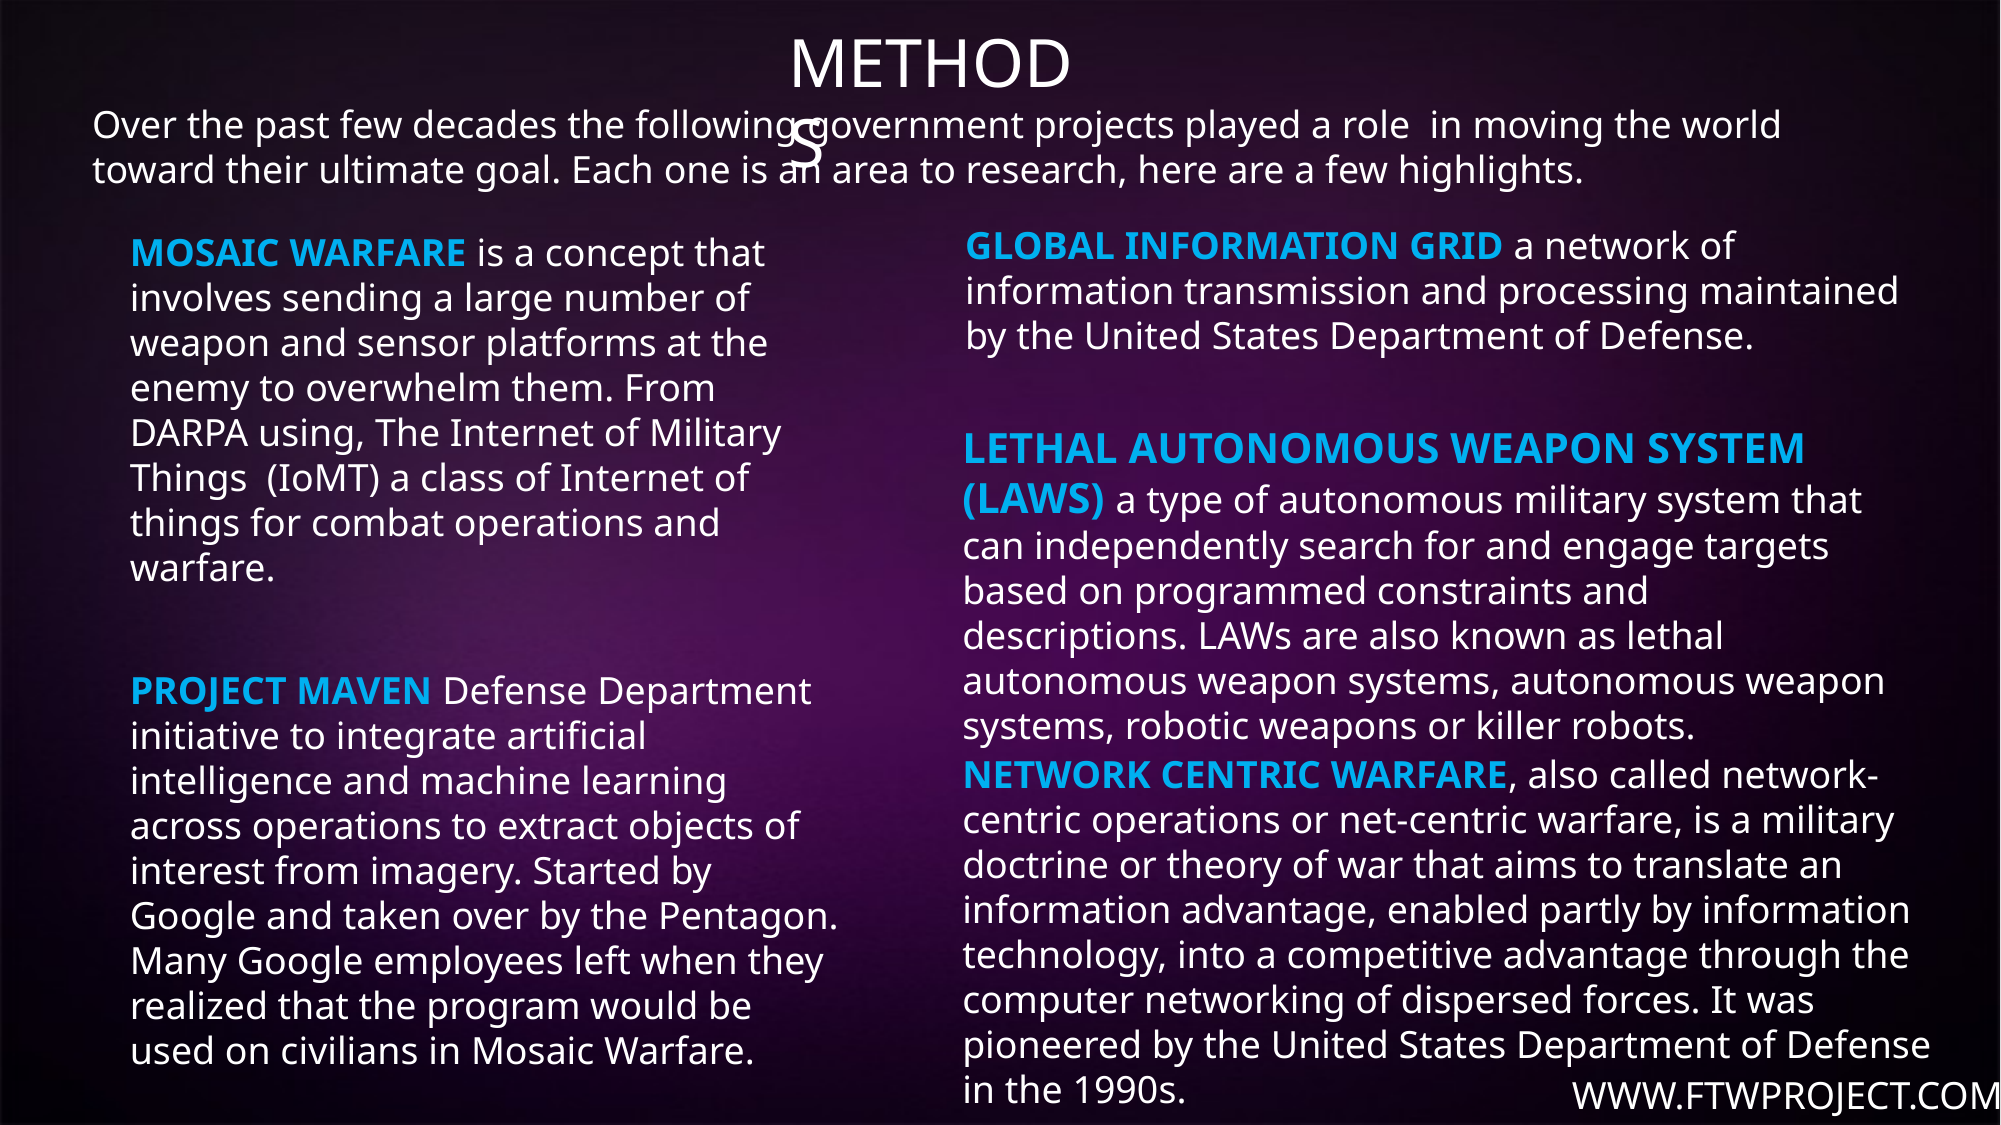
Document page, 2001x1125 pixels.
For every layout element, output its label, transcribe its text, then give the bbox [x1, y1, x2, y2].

text_box PROJECT MAVEN Defense Department initiative to integrate artificial intelligence and machine learning across operations to extract objects of interest from imagery. Started by Google and taken over by the Pentagon. Many Google employees left when they realized that the program would be used on civilians in Mosaic Warfare. [115, 659, 855, 1080]
text_box GLOBAL INFORMATION GRID a network of information transmission and processing maintained by the United States Department of Defense. [950, 214, 1966, 365]
text_box LETHAL AUTONOMOUS WEAPON SYSTEM (LAWS) a type of autonomous military system that can independently search for and engage targets based on programmed constraints and descriptions. LAWs are also known as lethal autonomous weapon systems, autonomous weapon systems, robotic weapons or killer robots. [947, 414, 1913, 743]
picture [0, 0, 2001, 1125]
text_box NETWORK CENTRIC WARFARE, also called network-centric operations or net-centric warfare, is a military doctrine or theory of war that aims to translate an information advantage, enabled partly by information technology, into a competitive advantage through the computer networking of dispersed forces. It was pioneered by the United States Department of Defense in the 1990s. [947, 743, 1948, 1119]
text_box METHODS [773, 13, 1122, 93]
text_box MOSAIC WARFARE is a concept that involves sending a large number of weapon and sensor platforms at the enemy to overwhelm them. From DARPA using, The Internet of Military Things (IoMT) a class of Internet of things for combat operations and warfare. [115, 221, 855, 597]
text_box Over the past few decades the following government projects played a role in moving the world toward their ultimate goal. Each one is an area to research, here are a few highlights. [77, 93, 1923, 199]
text_box WWW.FTWPROJECT.COM [1557, 1064, 2000, 1125]
